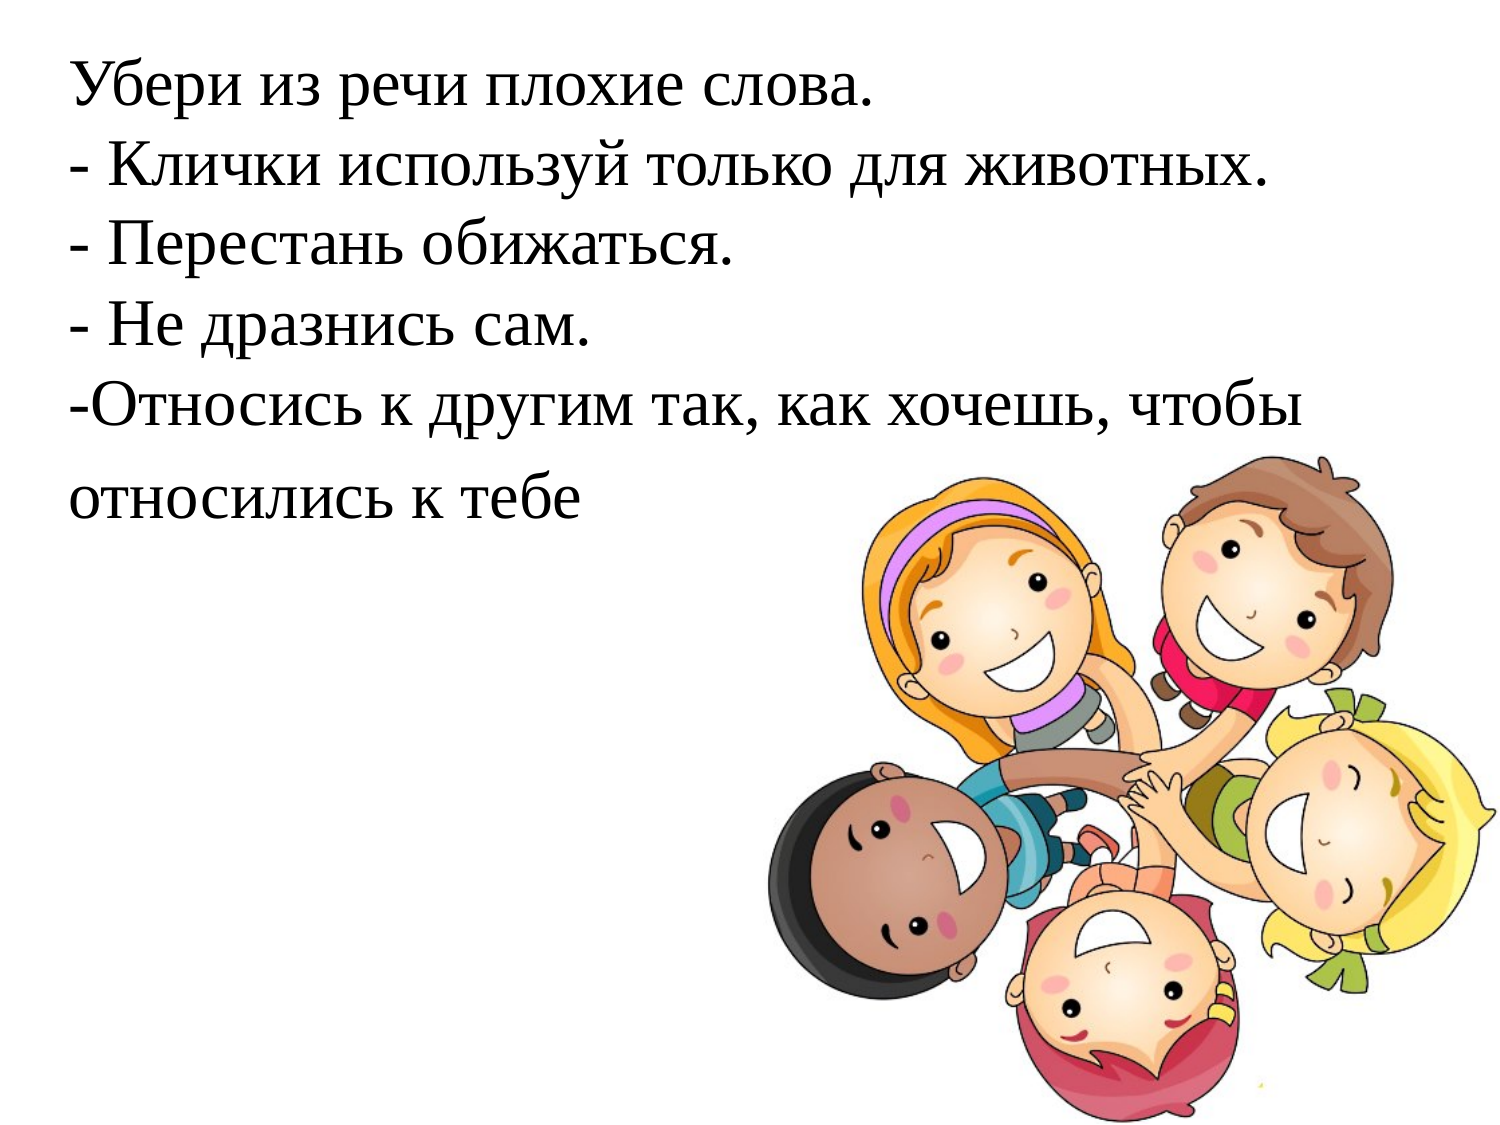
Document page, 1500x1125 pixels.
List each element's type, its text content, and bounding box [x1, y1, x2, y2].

list Убери из речи плохие слова. - Клички используй только для животных. - Перестань обижаться. - Не дразнись сам. -Относись к другим так, как хочешь, чтобы относились к тебе [53, 30, 1500, 743]
picture [762, 453, 1500, 1124]
